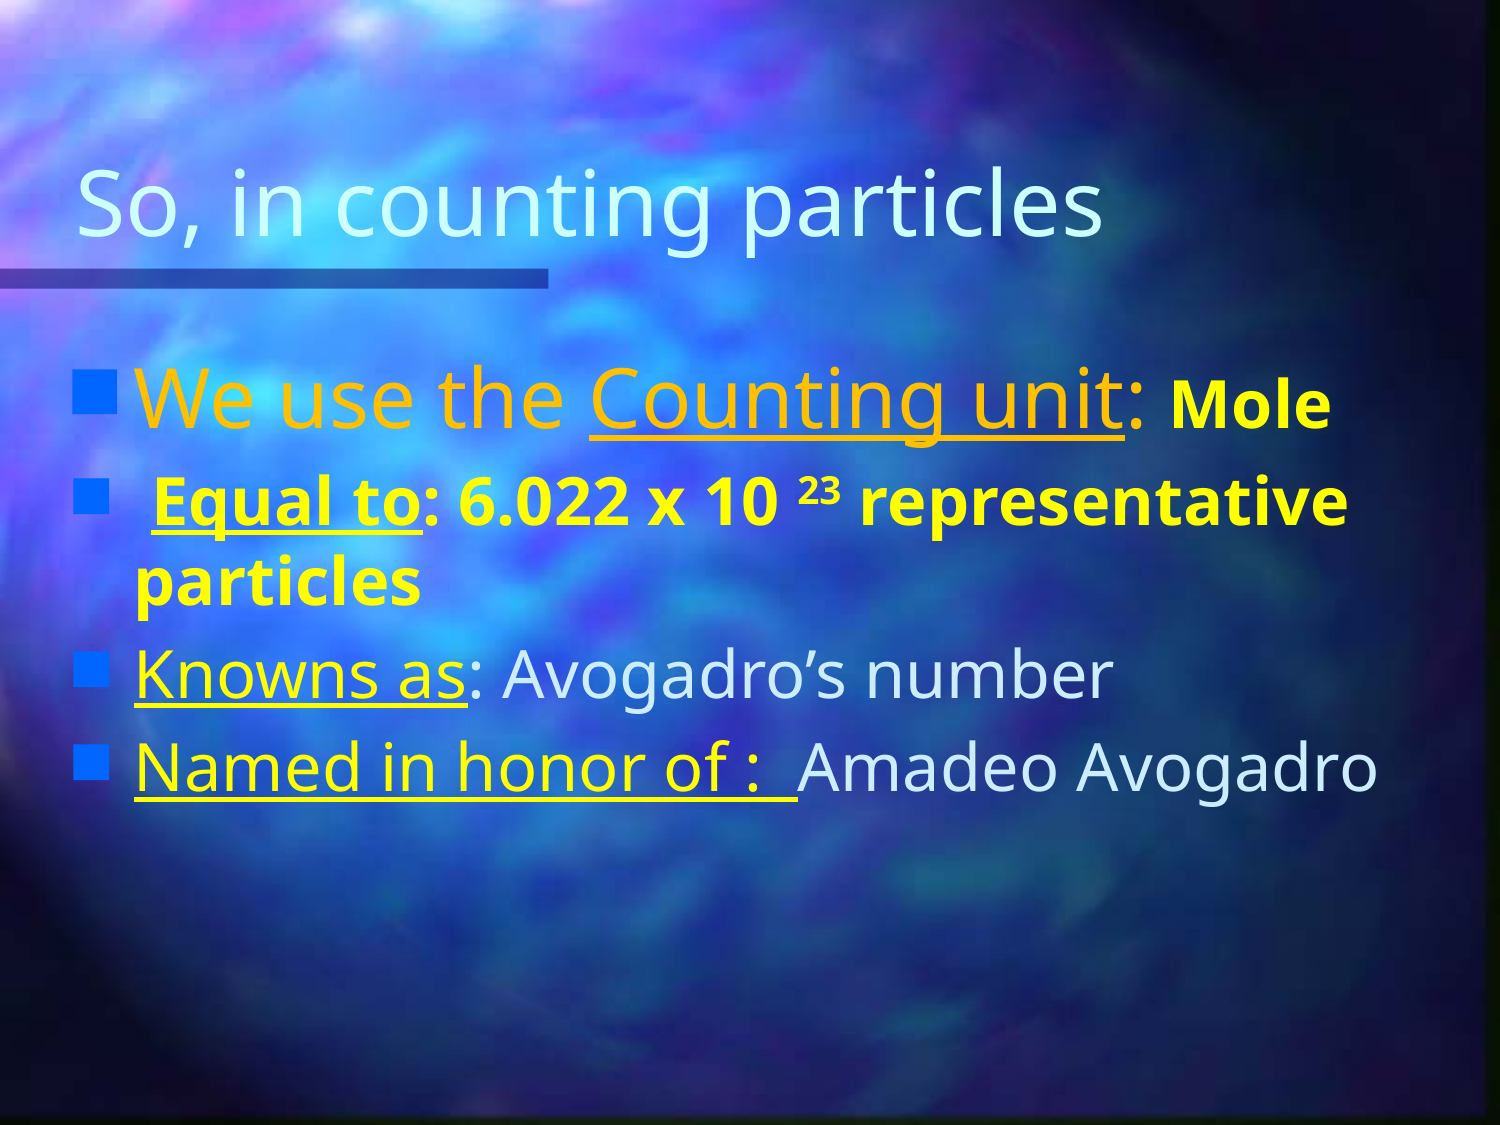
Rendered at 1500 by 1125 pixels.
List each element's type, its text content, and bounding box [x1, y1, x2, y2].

picture [0, 0, 1500, 1125]
list We use the Counting unit: Mole Equal to: 6.022 x 10 23 representative particles Knowns as: Avogadro’s number Named in honor of : Amadeo Avogadro [62, 337, 1451, 1013]
title So, in counting particles [37, 74, 1313, 263]
